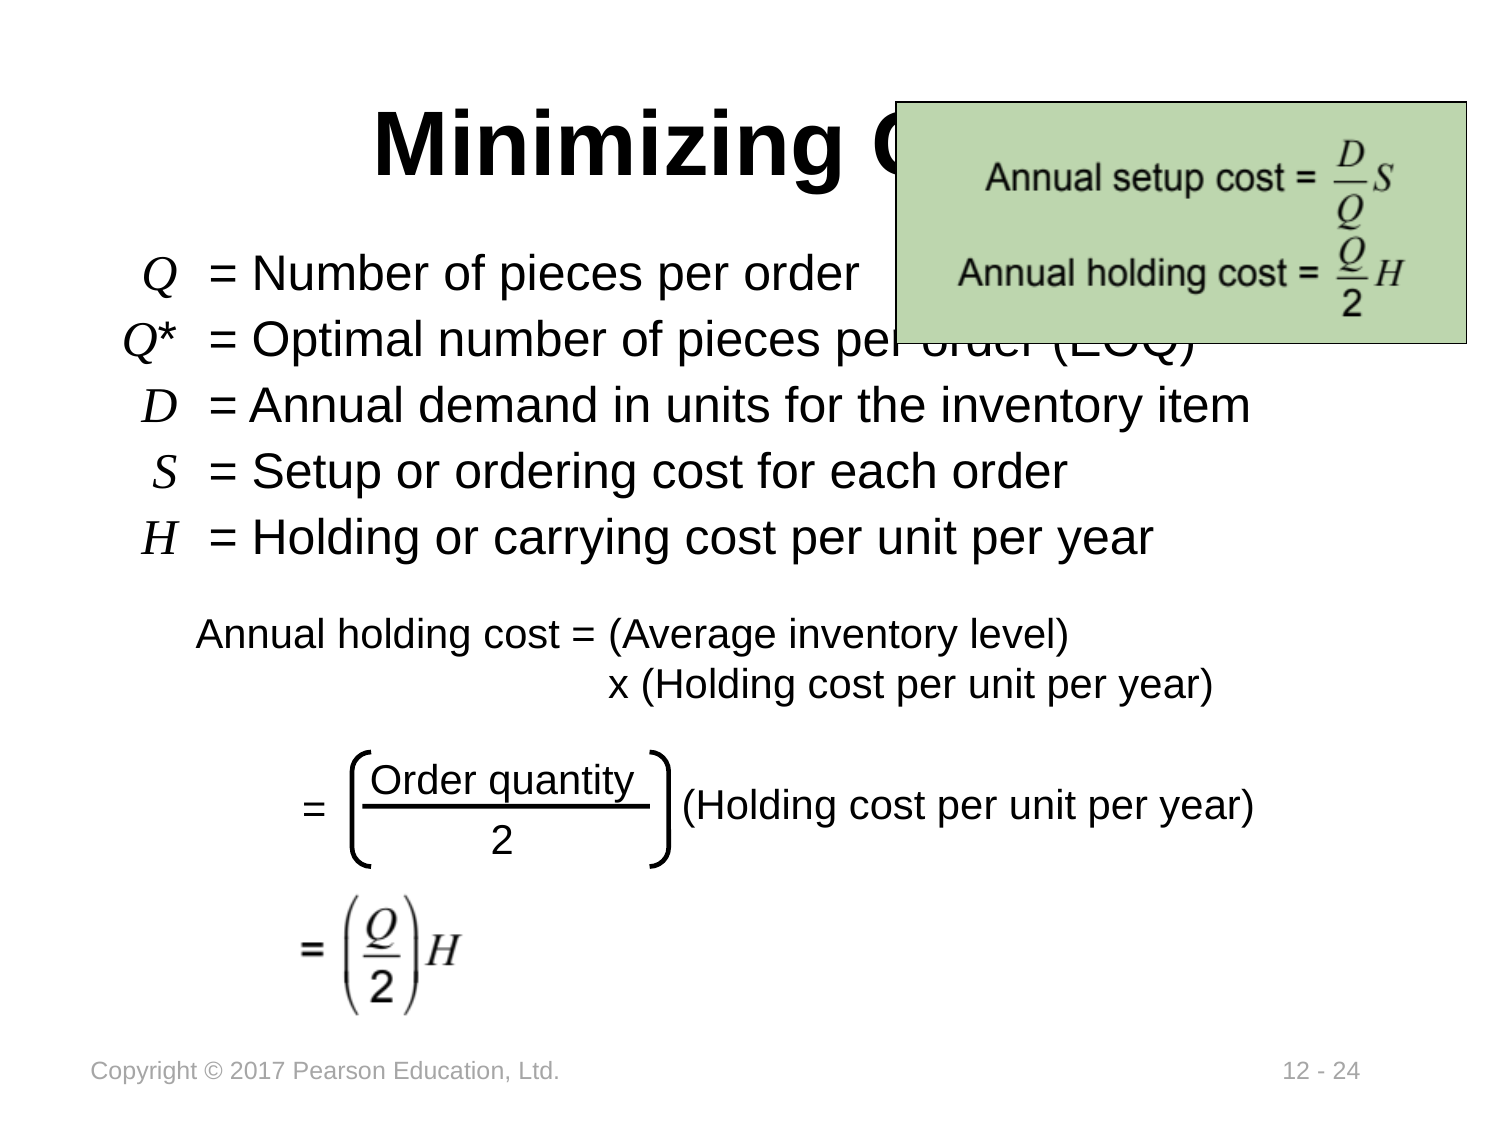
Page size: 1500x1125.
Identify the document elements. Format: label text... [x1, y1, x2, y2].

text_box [298, 891, 464, 1019]
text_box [953, 224, 1407, 322]
text_box Annual holding cost = (Average inventory level) x (Holding cost per unit per year) [180, 599, 1230, 715]
text_box Q = Number of pieces per order Q* = Optimal number of pieces per order (EOQ) D = Annual demand in units for the inventory item S = Setup or ordering cost for each order H = Holding or carrying cost per unit per year [74, 227, 1317, 632]
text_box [895, 101, 1467, 344]
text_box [286, 735, 1286, 871]
title Minimizing Costs [75, 45, 1425, 233]
